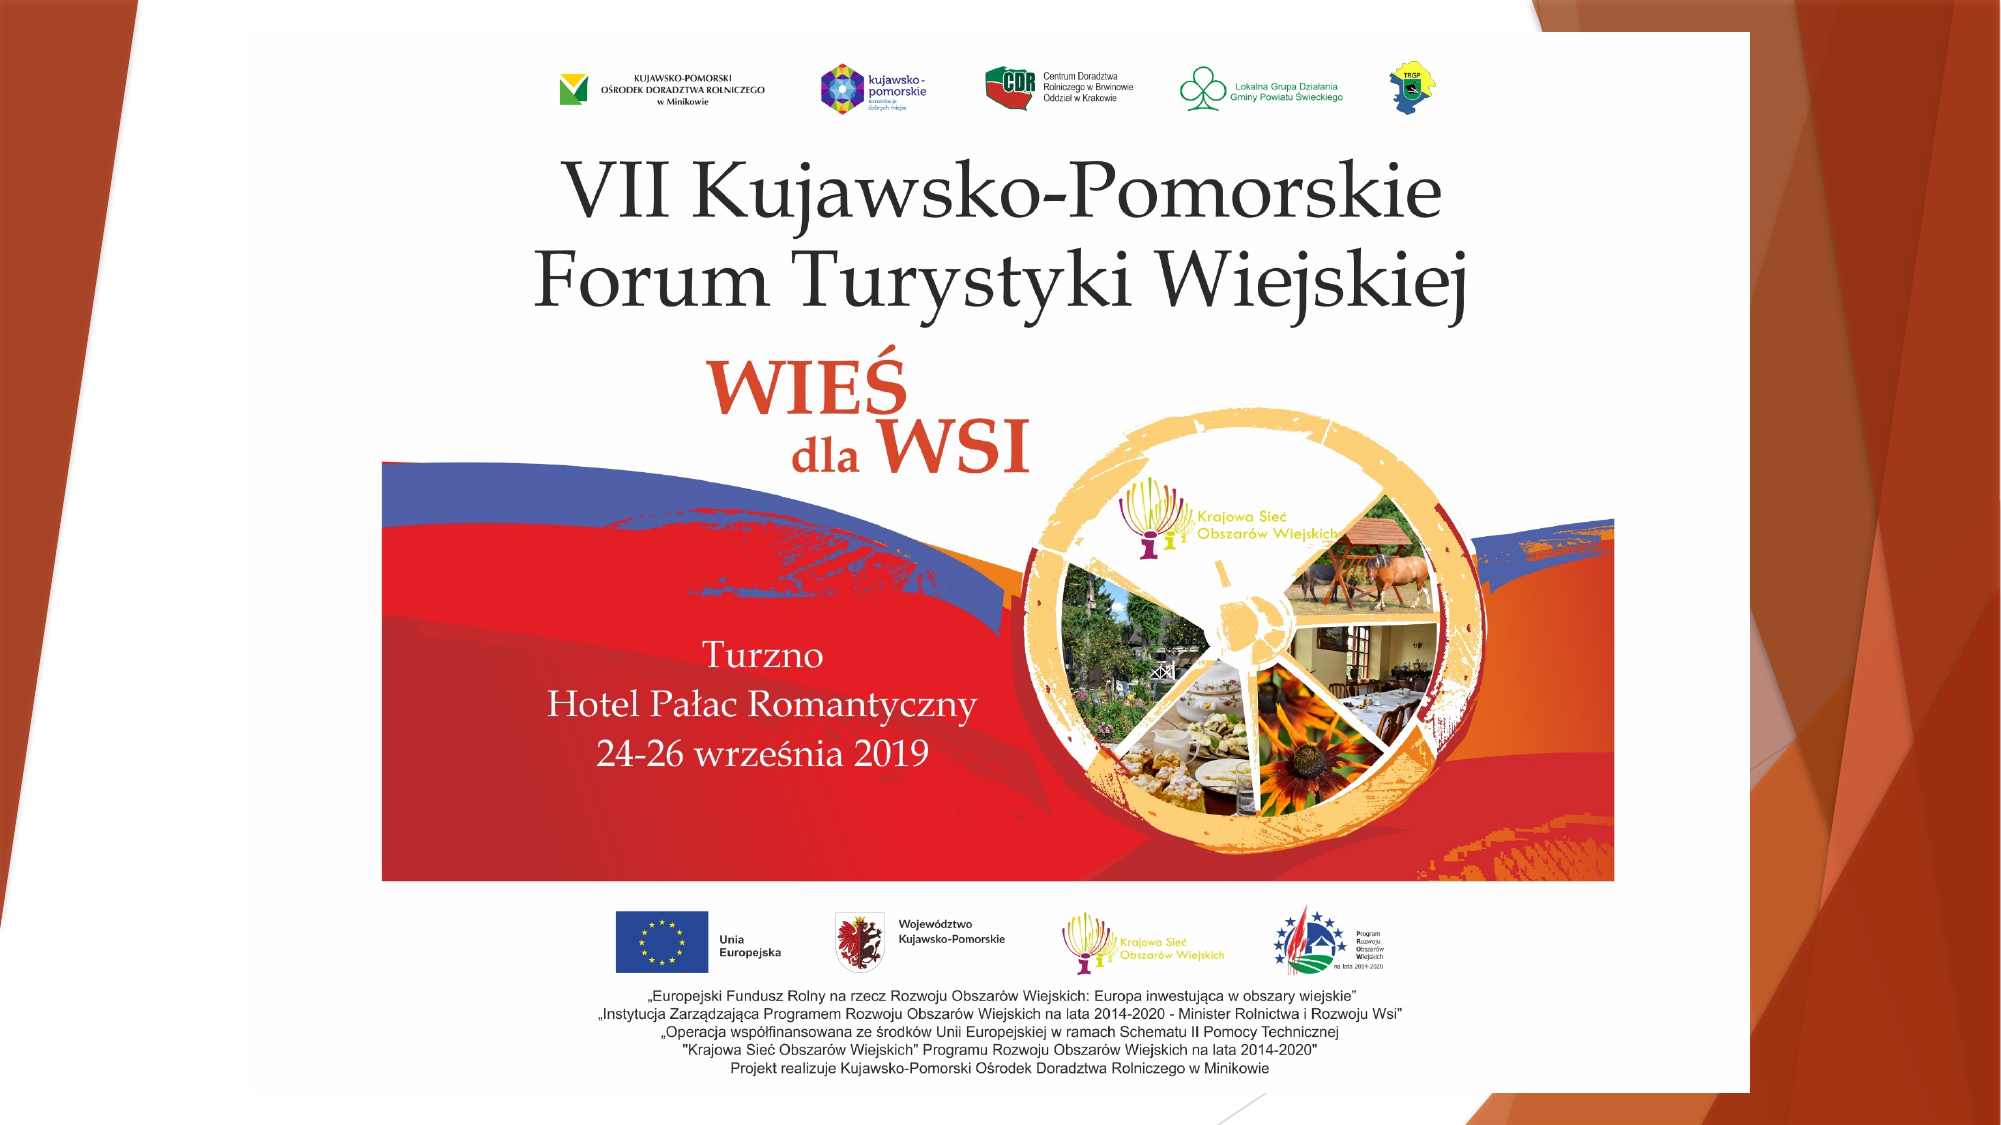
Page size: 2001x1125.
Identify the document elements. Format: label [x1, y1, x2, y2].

picture [249, 31, 1751, 1094]
